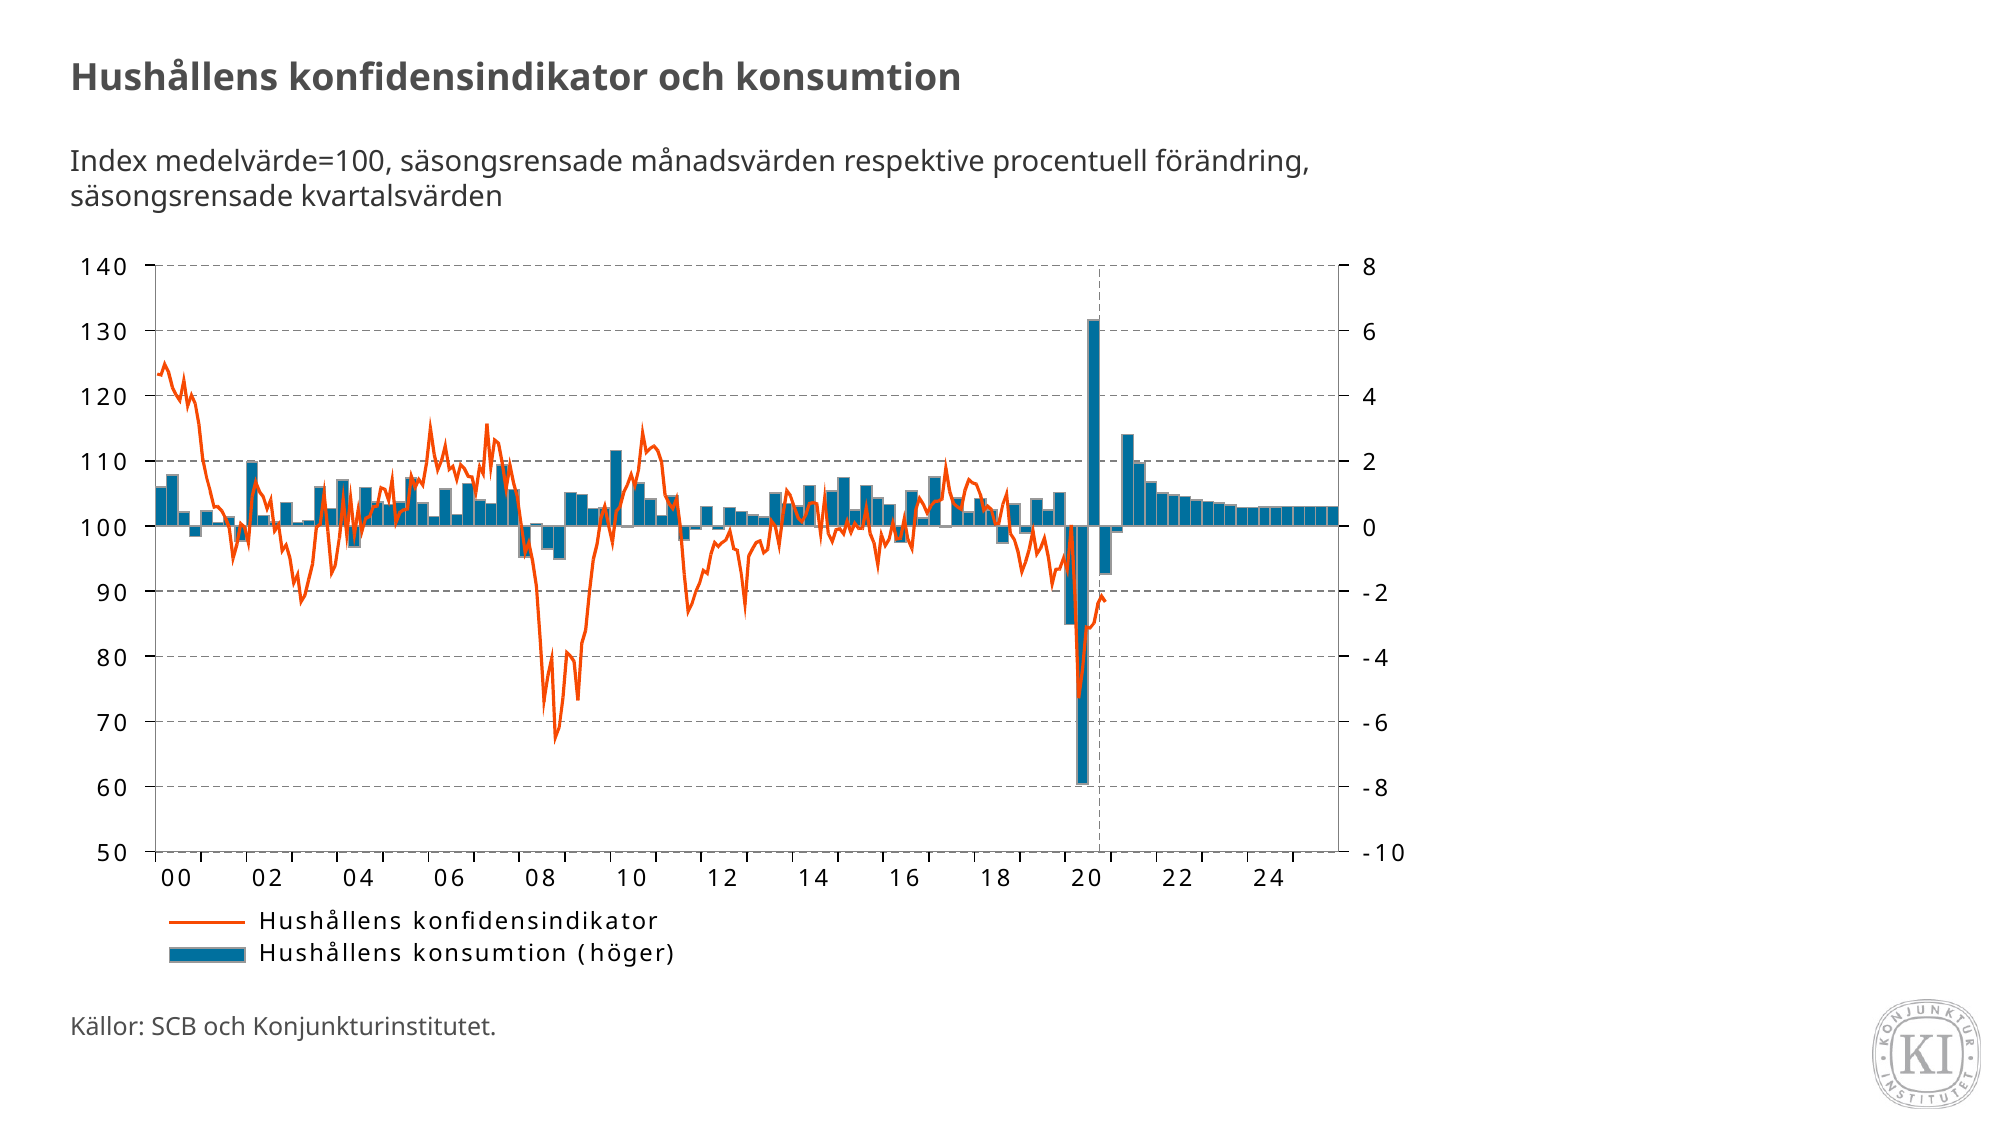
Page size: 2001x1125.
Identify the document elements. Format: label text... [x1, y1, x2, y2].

title Hushållens konfidensindikator och konsumtion [55, 45, 1476, 128]
picture [1872, 999, 1981, 1109]
list Index medelvärde=100, säsongsrensade månadsvärden respektive procentuell förändring, säsongsrensade kvartalsvärden [55, 137, 1476, 220]
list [30, 228, 1453, 995]
subtitle Källor: SCB och Konjunkturinstitutet. [55, 1003, 1476, 1106]
